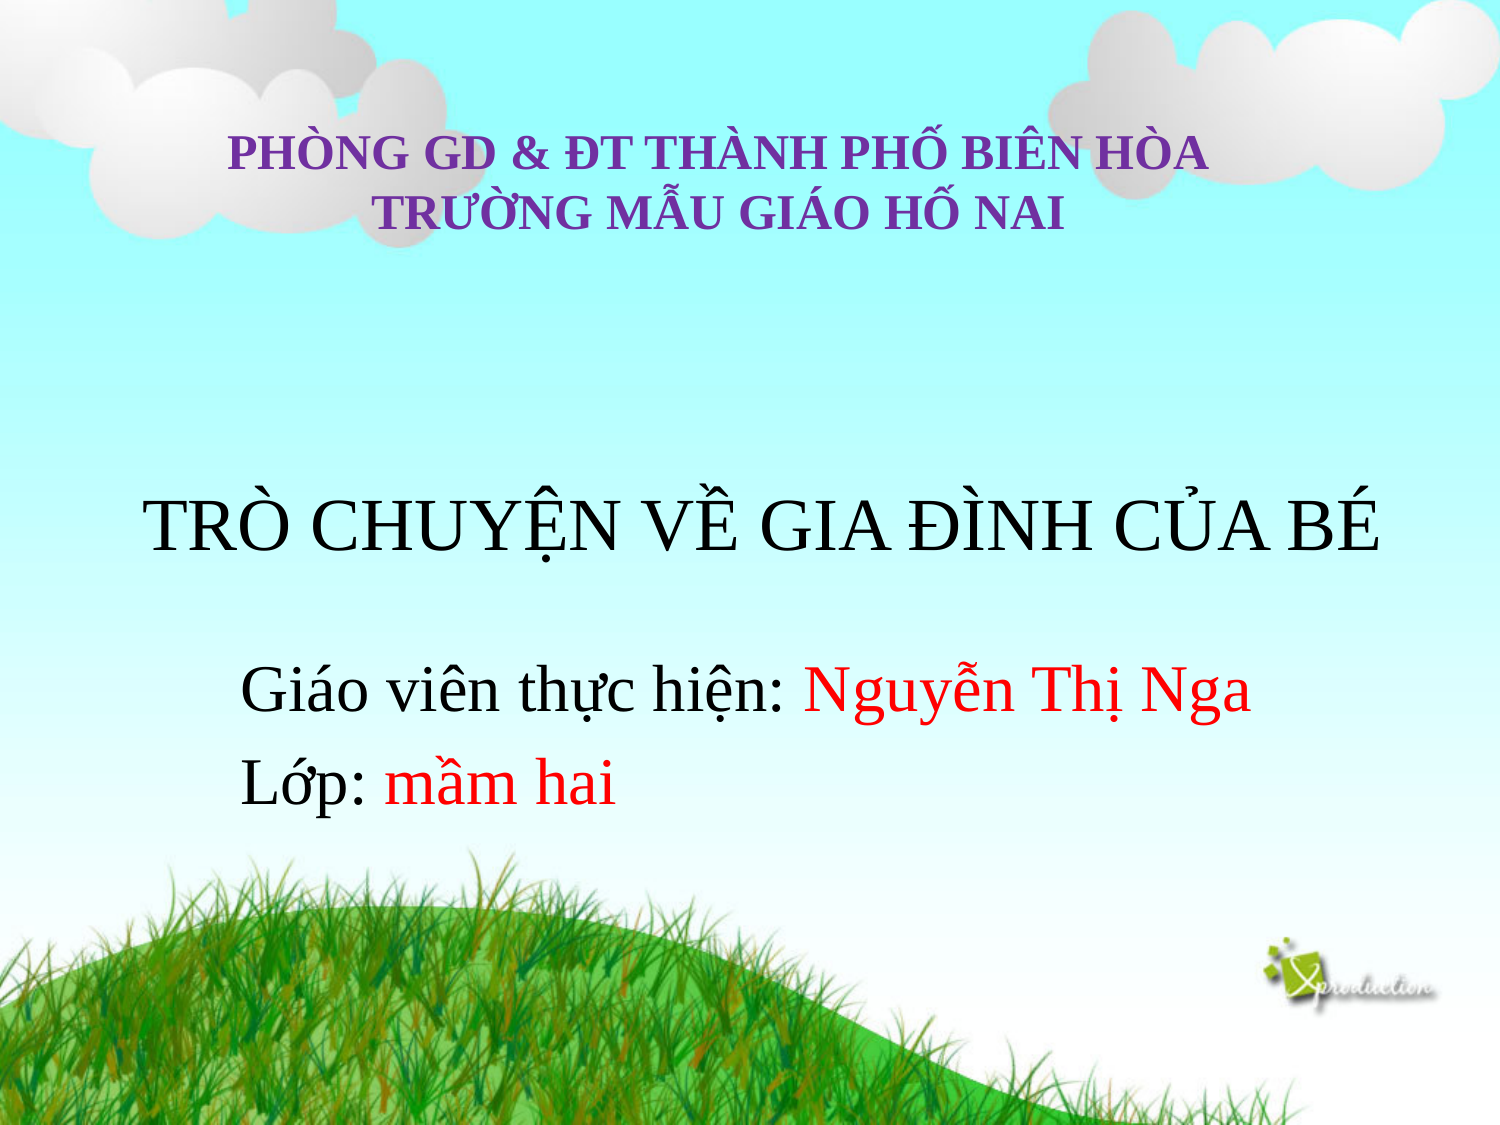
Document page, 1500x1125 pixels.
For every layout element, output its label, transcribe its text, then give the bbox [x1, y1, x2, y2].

picture [0, 0, 1500, 1125]
title TRÒ CHUYỆN VỀ GIA ĐÌNH CỦA BÉ [125, 399, 1400, 642]
text_box PHÒNG GD & ĐT THÀNH PHỐ BIÊN HÒA TRƯỜNG MẪU GIÁO HỐ NAI [199, 112, 1238, 248]
subtitle Giáo viên thực hiện: Nguyễn Thị Nga Lớp: mầm hai [225, 637, 1275, 925]
